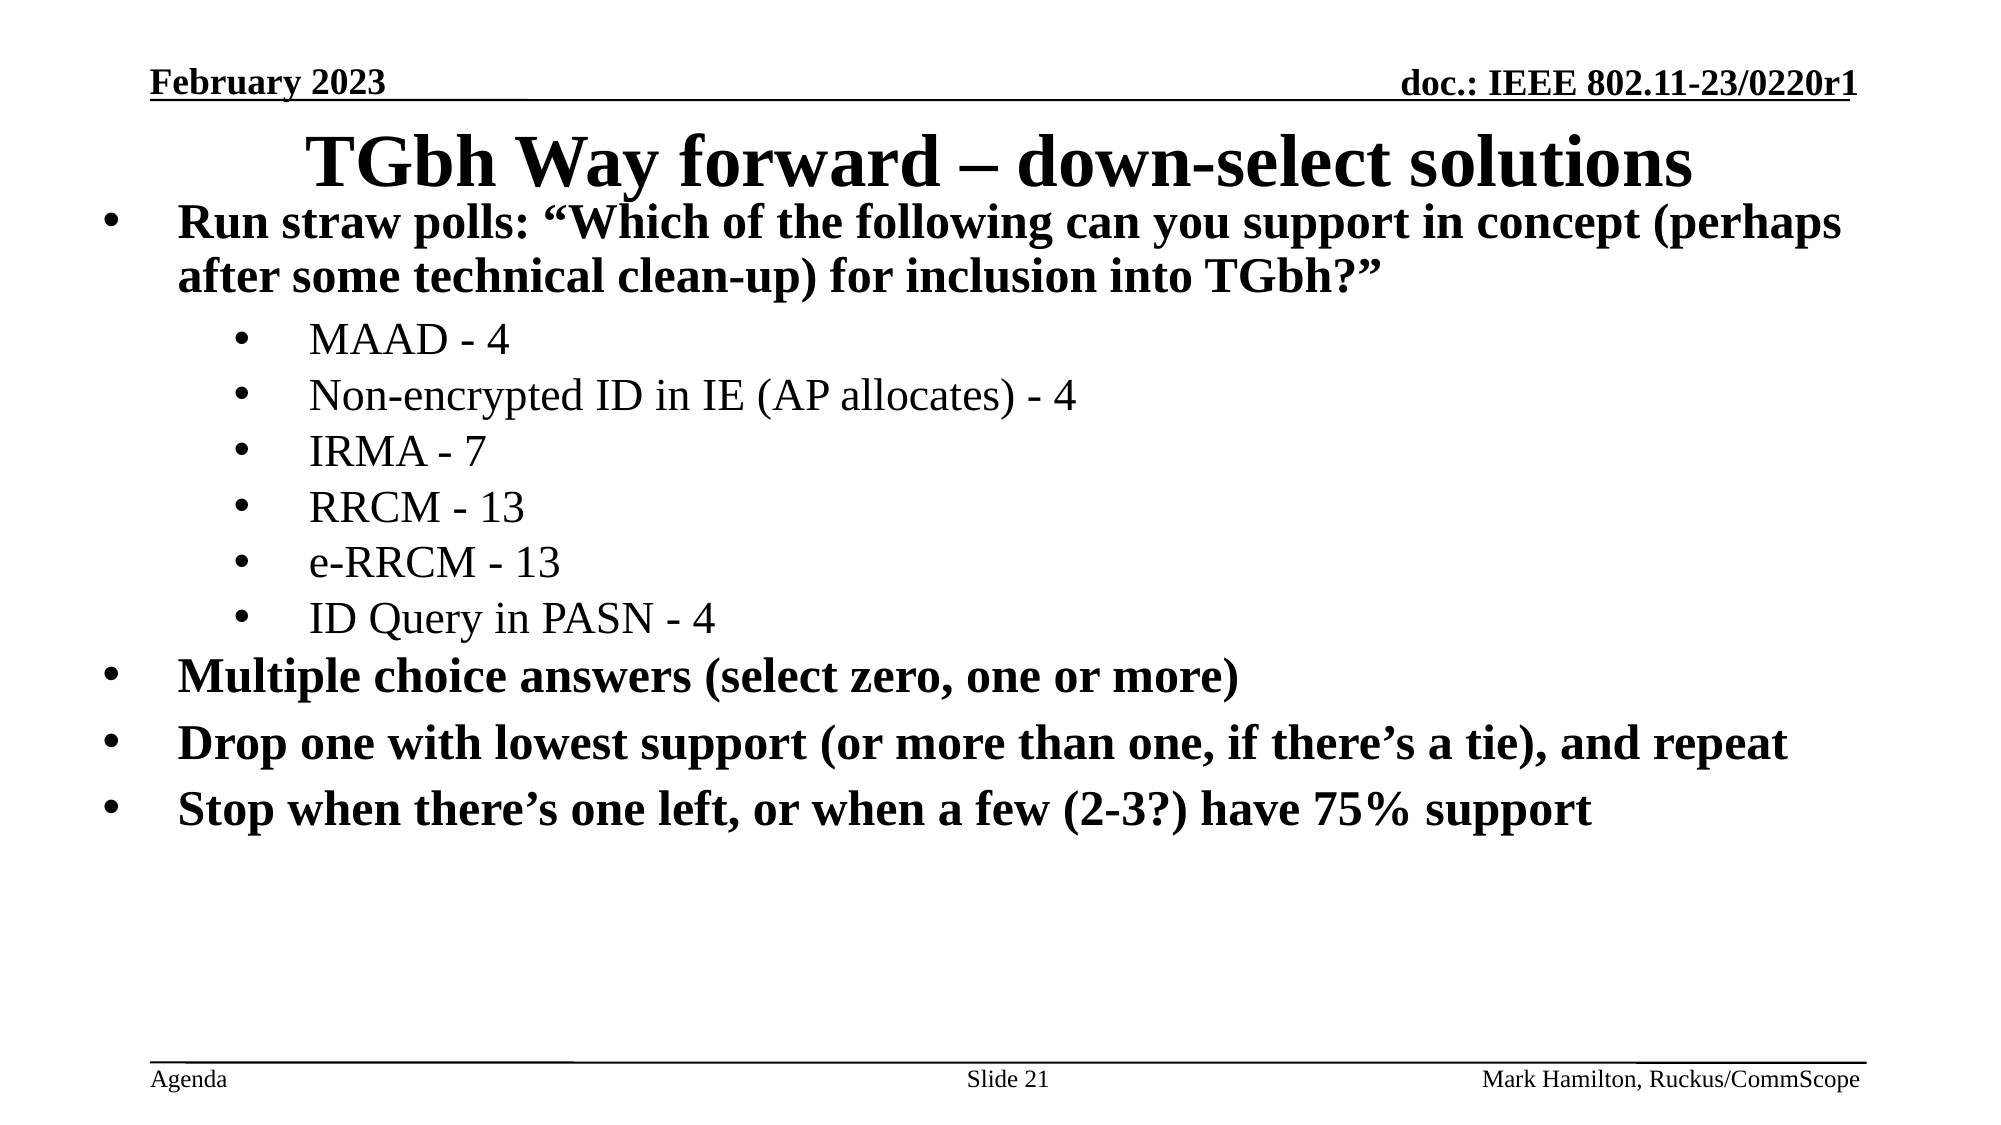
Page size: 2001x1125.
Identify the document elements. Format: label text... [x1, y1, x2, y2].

list Run straw polls: “Which of the following can you support in concept (perhaps after some technical clean-up) for inclusion into TGbh?” MAAD - 4 Non-encrypted ID in IE (AP allocates) - 4 IRMA - 7 RRCM - 13 e-RRCM - 13 ID Query in PASN - 4 Multiple choice answers (select zero, one or more) Drop one with lowest support (or more than one, if there’s a tie), and repeat Stop when there’s one left, or when a few (2-3?) have 75% support [87, 187, 1926, 1063]
slide_number Slide 21 [950, 1061, 1067, 1123]
title TGbh Way forward – down-select solutions [149, 112, 1850, 187]
